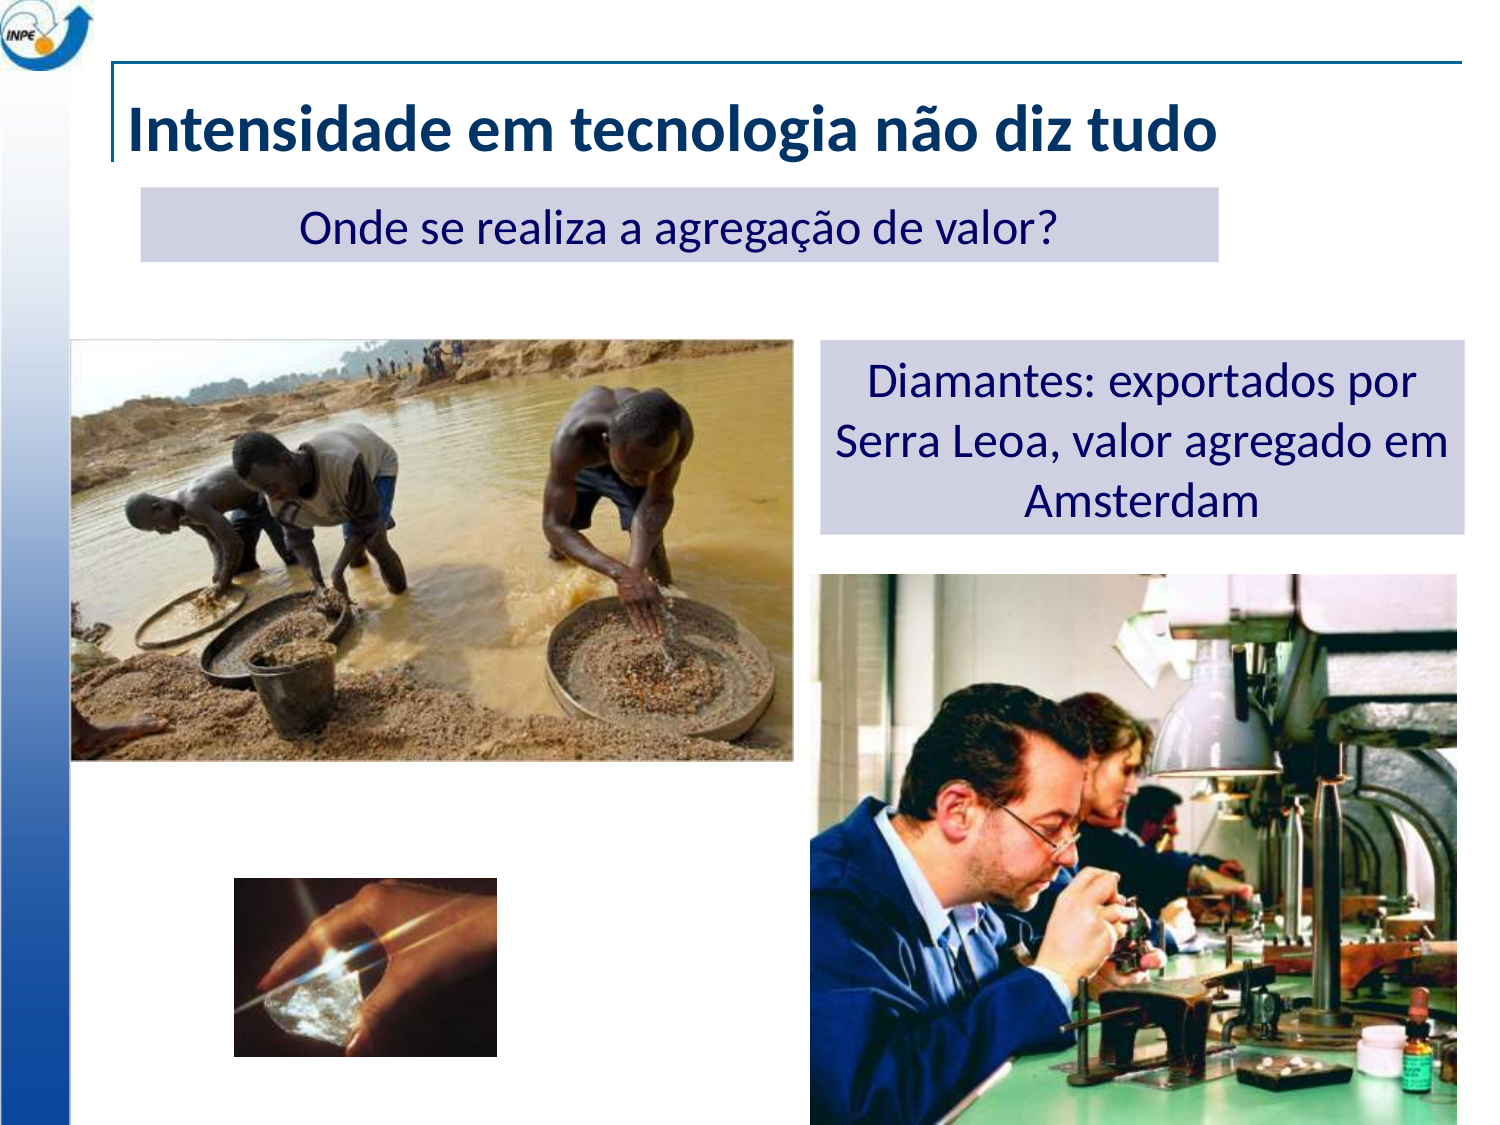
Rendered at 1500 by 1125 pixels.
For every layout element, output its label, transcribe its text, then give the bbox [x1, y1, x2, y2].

picture [810, 573, 1457, 1125]
text_box Diamantes: exportados por Serra Leoa, valor agregado em Amsterdam [820, 339, 1465, 535]
picture [234, 878, 497, 1057]
text_box Onde se realiza a agregação de valor? [140, 187, 1219, 263]
picture [0, 0, 794, 1125]
title Intensidade em tecnologia não diz tudo [112, 62, 1450, 188]
